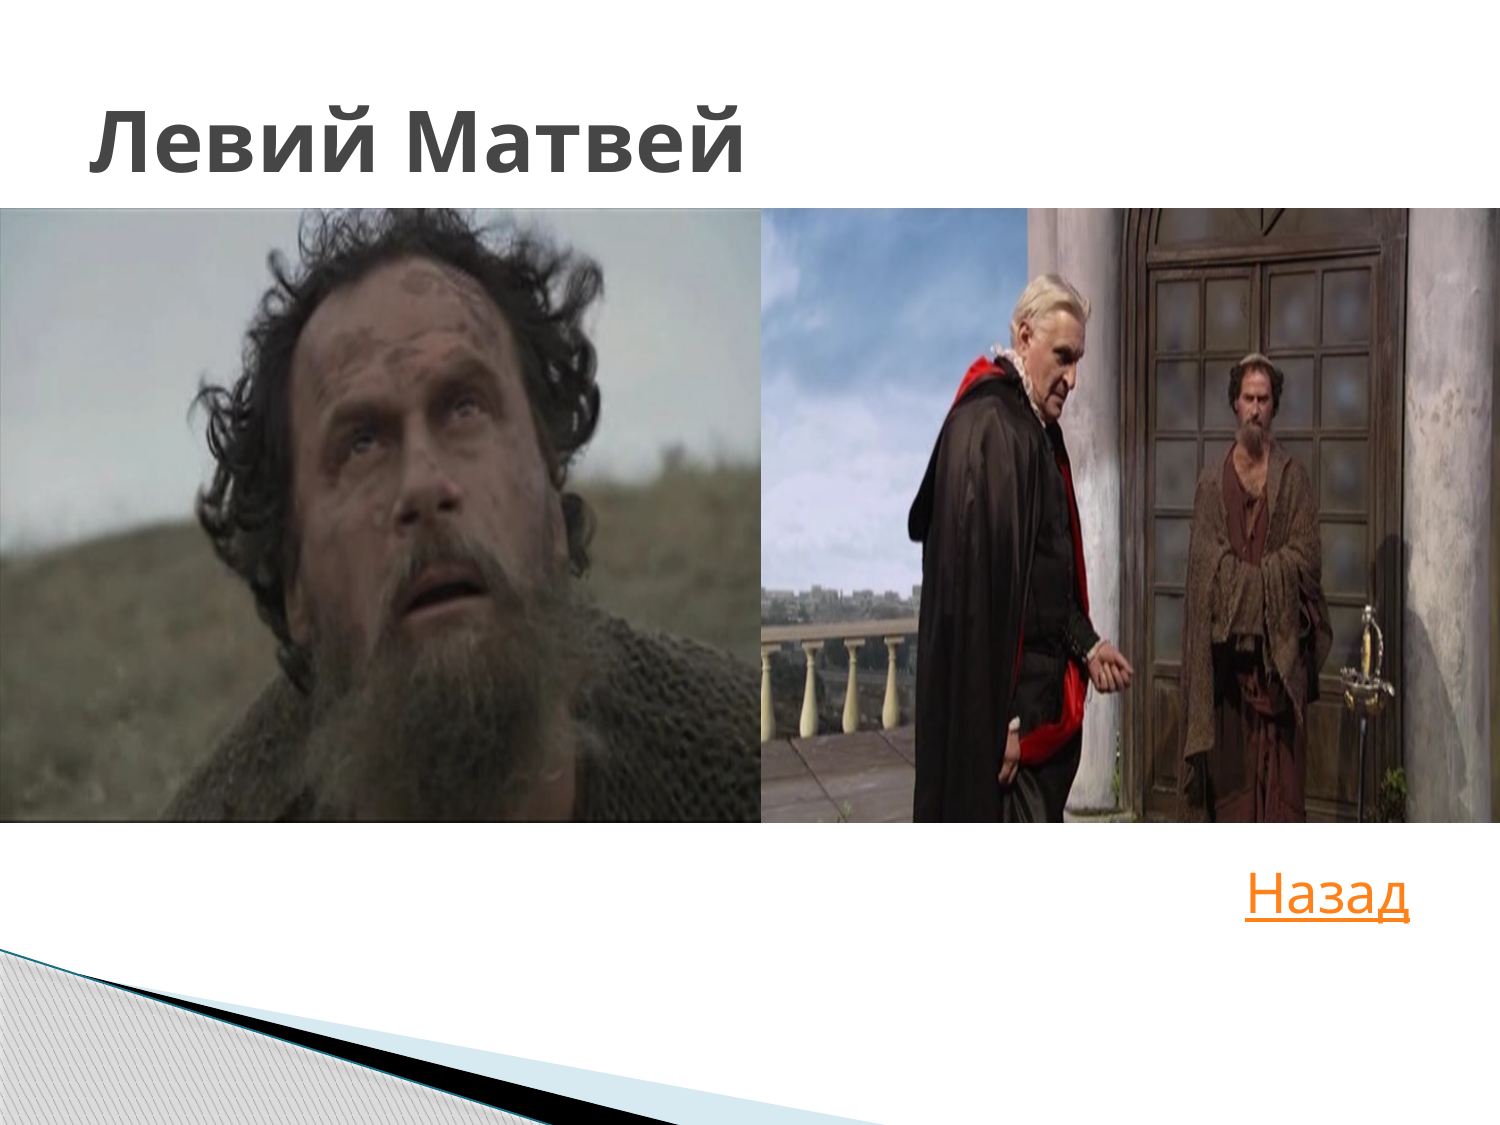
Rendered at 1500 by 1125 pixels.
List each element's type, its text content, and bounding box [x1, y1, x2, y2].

picture [0, 207, 1500, 823]
list Назад [75, 834, 1425, 986]
title Левий Матвей [75, 45, 1425, 207]
